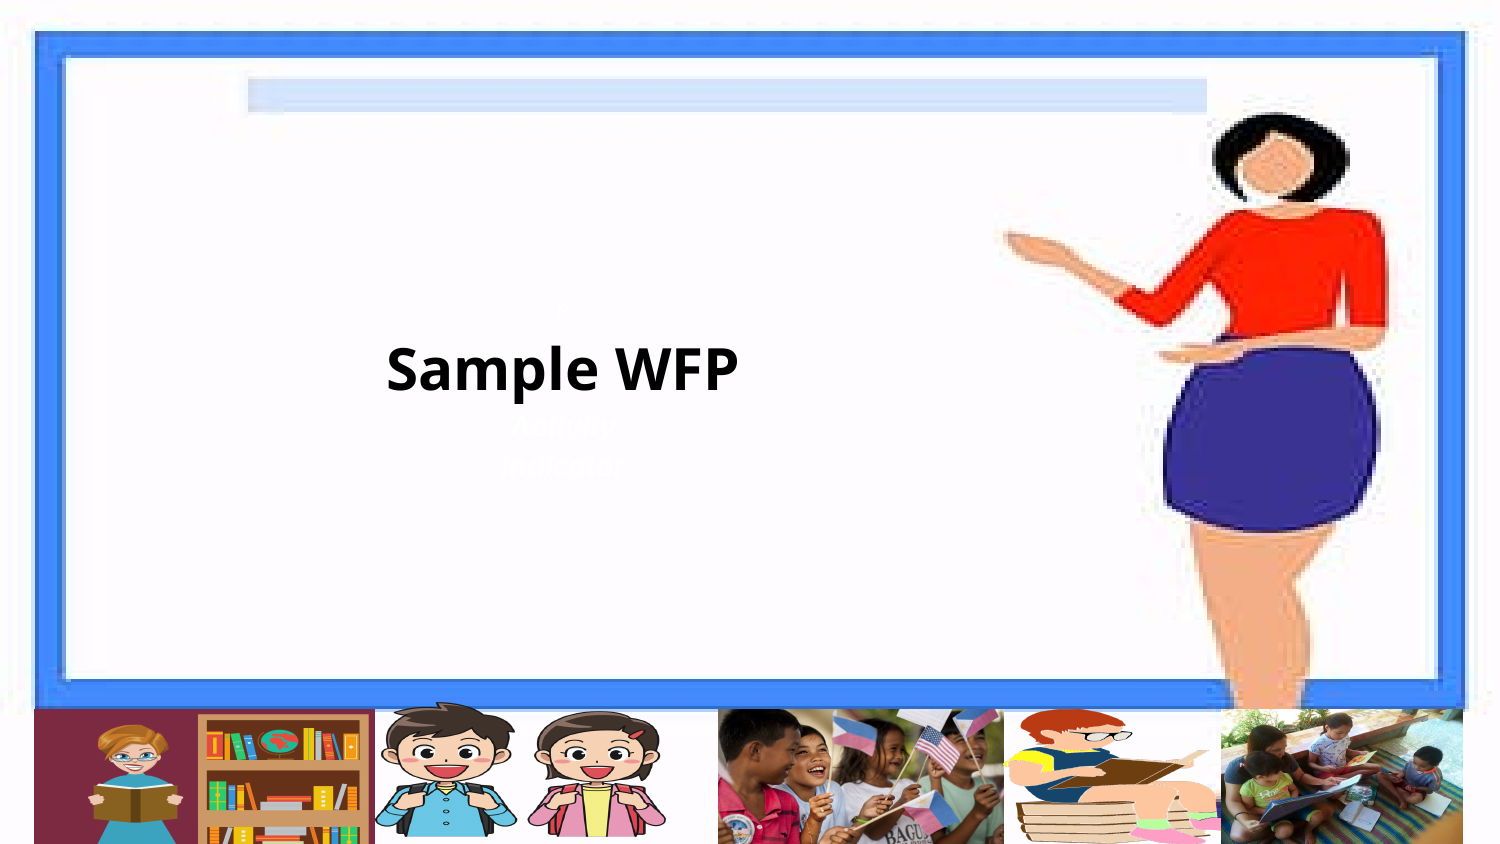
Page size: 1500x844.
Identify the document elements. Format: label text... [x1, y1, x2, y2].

subtitle P Sample WFP Activity Indicator [71, 280, 1055, 401]
picture [0, 0, 1500, 844]
